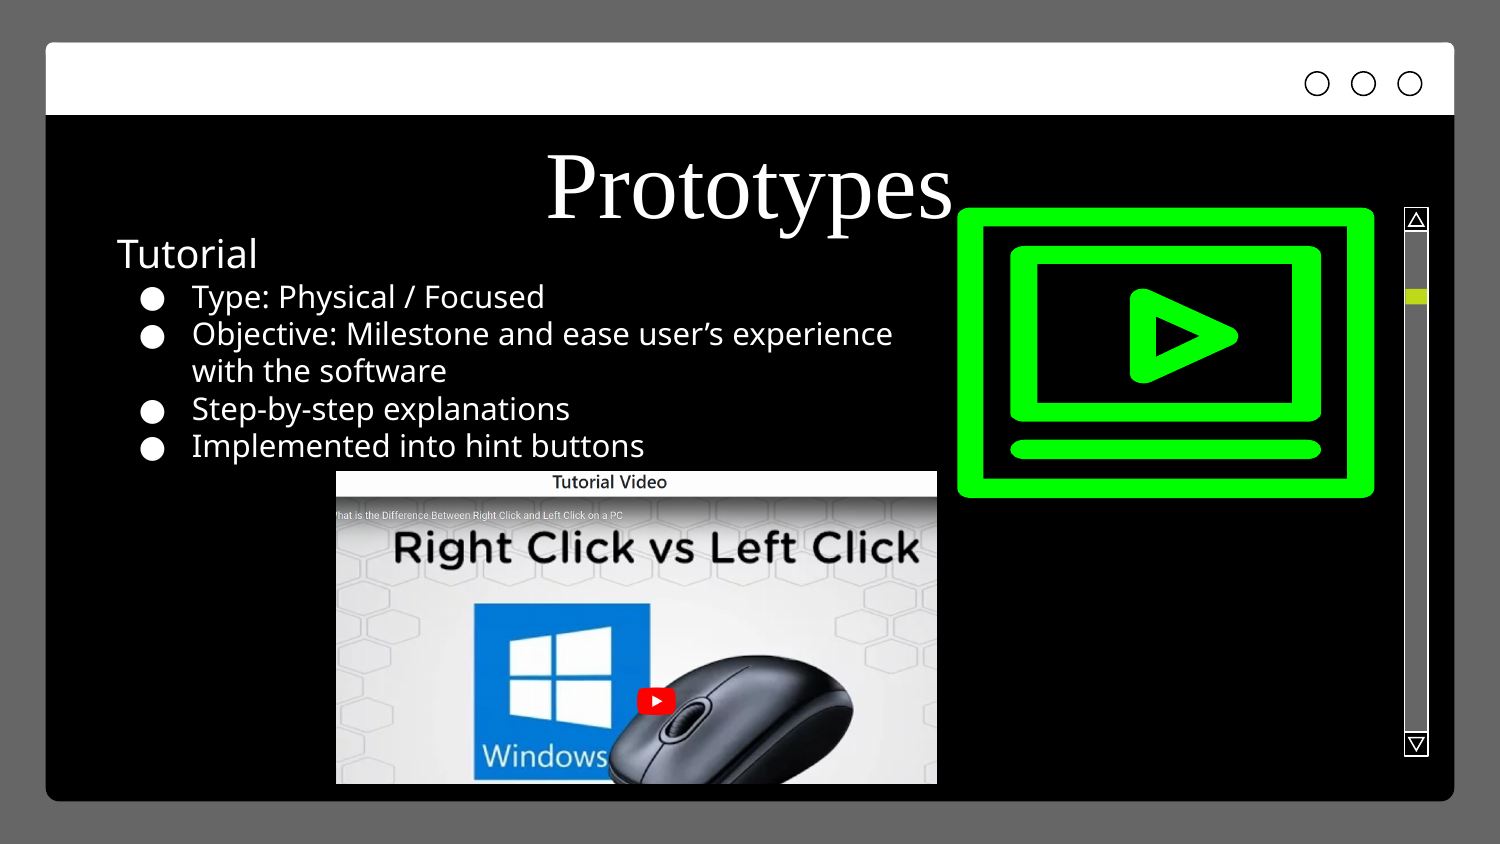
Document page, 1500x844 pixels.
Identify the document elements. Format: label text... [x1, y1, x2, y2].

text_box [957, 207, 1375, 499]
text_box Tutorial Type: Physical / Focused Objective: Milestone and ease user’s experience with the software Step-by-step explanations Implemented into hint buttons [101, 214, 949, 479]
title Prototypes [101, 108, 1399, 240]
picture [336, 471, 937, 784]
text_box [1404, 207, 1429, 757]
